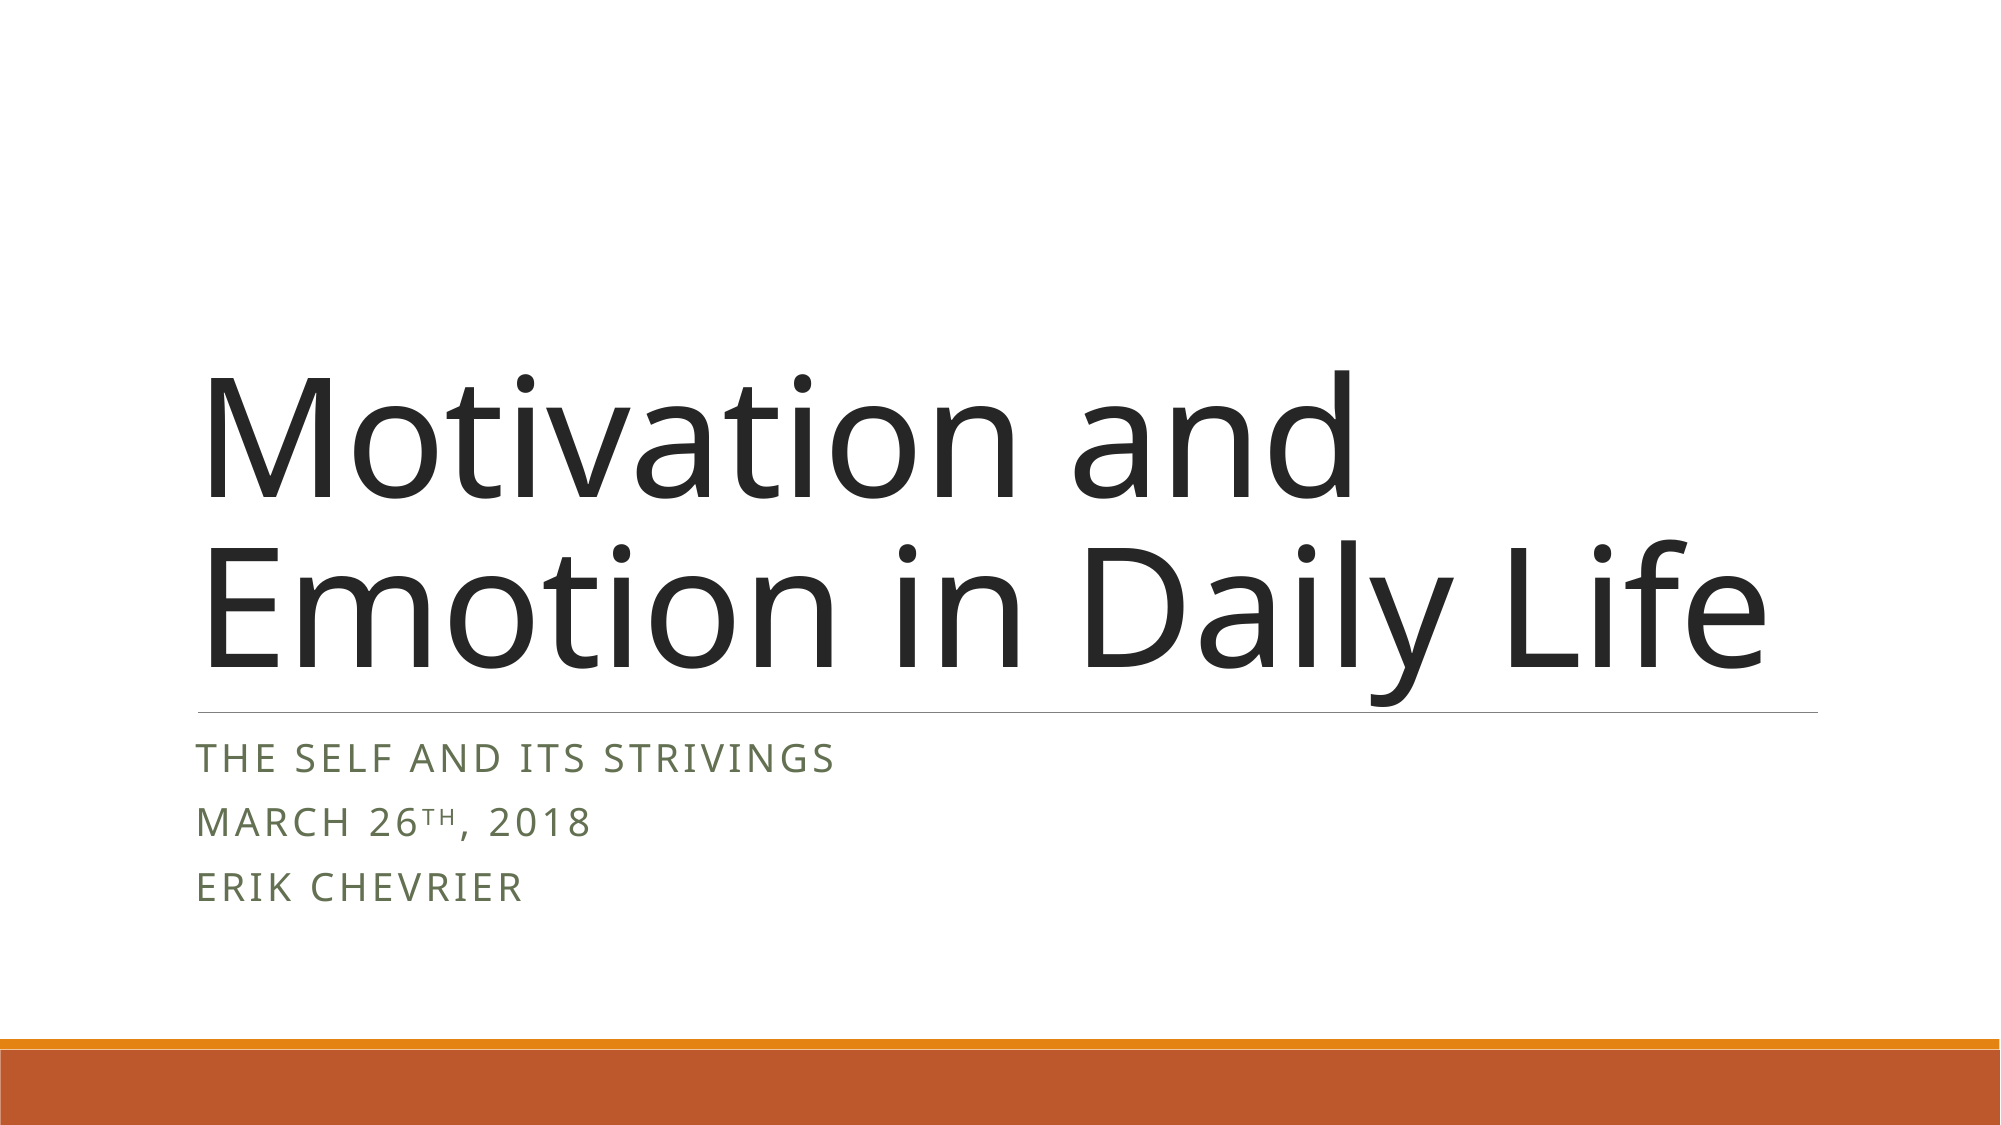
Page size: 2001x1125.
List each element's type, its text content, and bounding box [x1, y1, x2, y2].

subtitle The Self and its strivings March 26th, 2018 Erik Chevrier [180, 730, 1831, 919]
title Motivation and Emotion in Daily Life [180, 124, 1830, 710]
